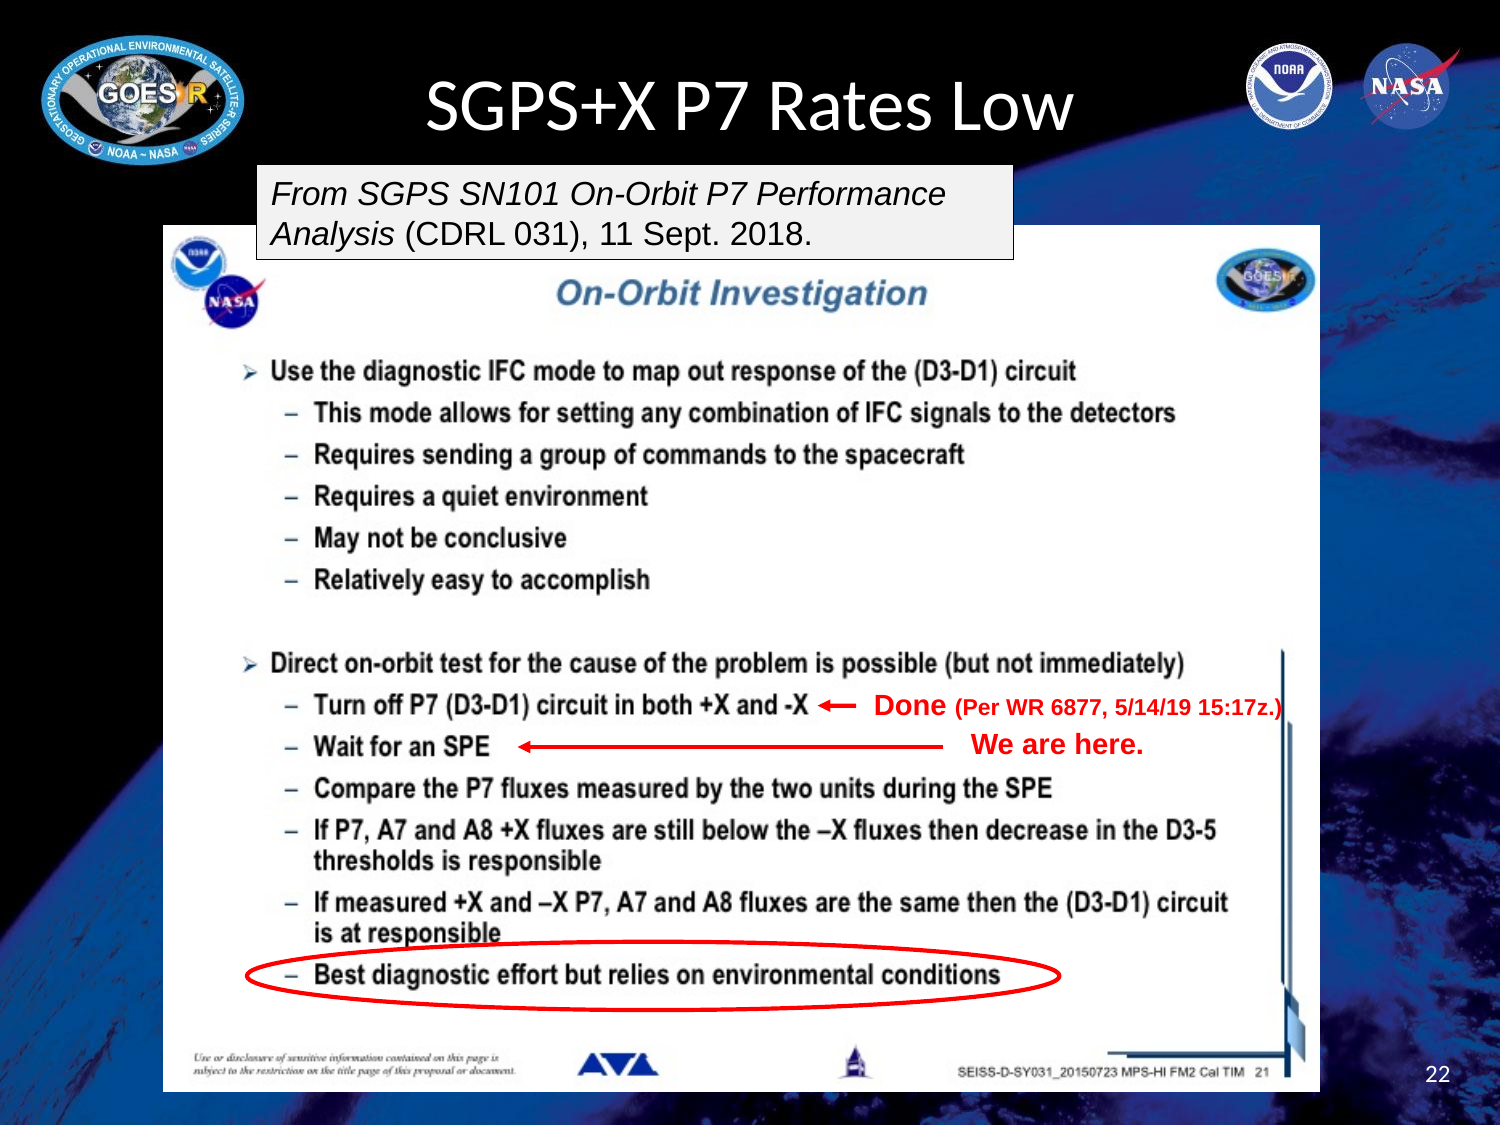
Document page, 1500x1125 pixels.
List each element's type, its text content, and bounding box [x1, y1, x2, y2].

title SGPS+X P7 Rates Low [225, 21, 1277, 180]
slide_number 22 [1353, 1042, 1466, 1103]
picture [0, 0, 1500, 1125]
text_box From SGPS SN101 On-Orbit P7 Performance Analysis (CDRL 031), 11 Sept. 2018. [256, 164, 1014, 223]
